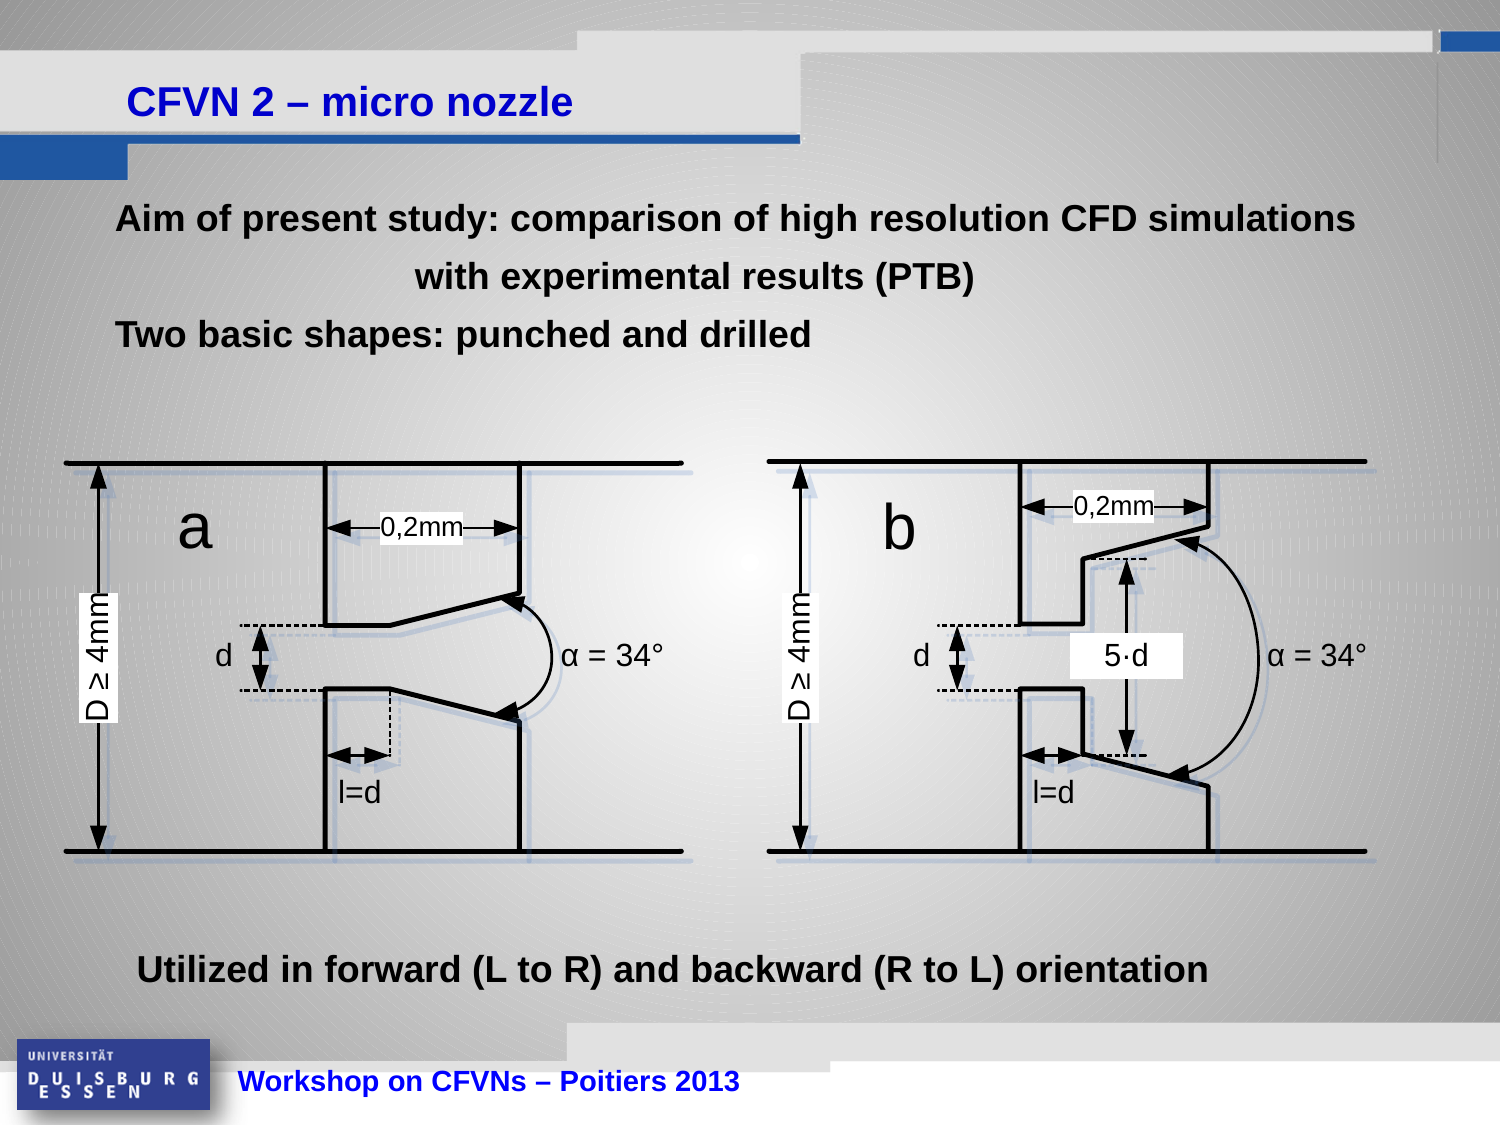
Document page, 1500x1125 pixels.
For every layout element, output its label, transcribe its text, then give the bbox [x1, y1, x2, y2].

picture [0, 1007, 1500, 1125]
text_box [58, 433, 753, 891]
text_box Utilized in forward (L to R) and backward (R to L) orientation [121, 937, 1226, 998]
text_box Aim of present study: comparison of high resolution CFD simulations with experimental results (PTB) Two basic shapes: punched and drilled [99, 189, 1395, 399]
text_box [761, 433, 1454, 891]
picture [0, 0, 1500, 180]
